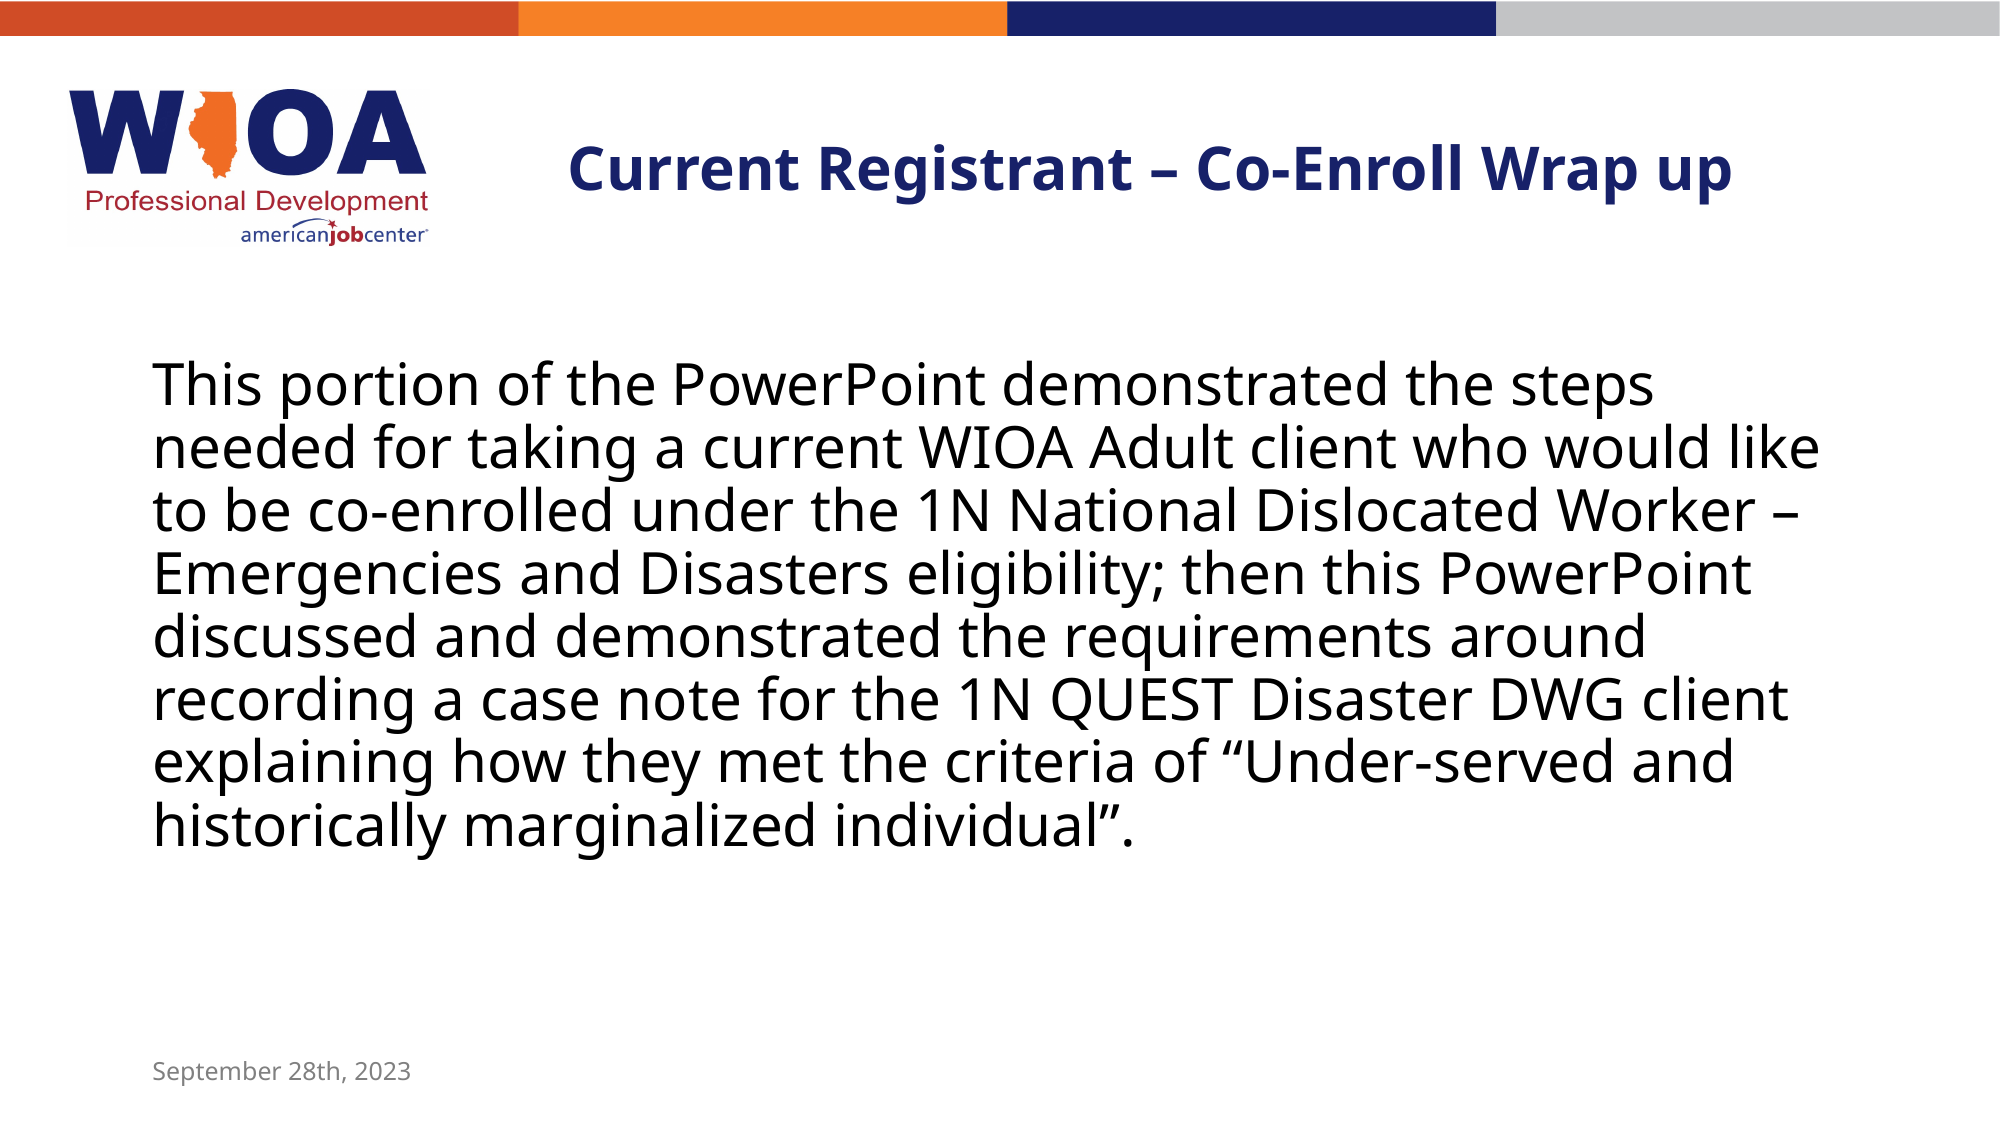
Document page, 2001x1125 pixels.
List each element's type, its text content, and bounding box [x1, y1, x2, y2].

picture [0, 0, 2000, 1125]
title Current Registrant – Co-Enroll Wrap up [526, 100, 1777, 242]
list This portion of the PowerPoint demonstrated the steps needed for taking a current WIOA Adult client who would like to be co-enrolled under the 1N National Dislocated Worker – Emergencies and Disasters eligibility; then this PowerPoint discussed and demonstrated the requirements around recording a case note for the 1N QUEST Disaster DWG client explaining how they met the criteria of “Under-served and historically marginalized individual”. [137, 347, 1863, 1014]
footer September 28th, 2023 [137, 1042, 1338, 1103]
